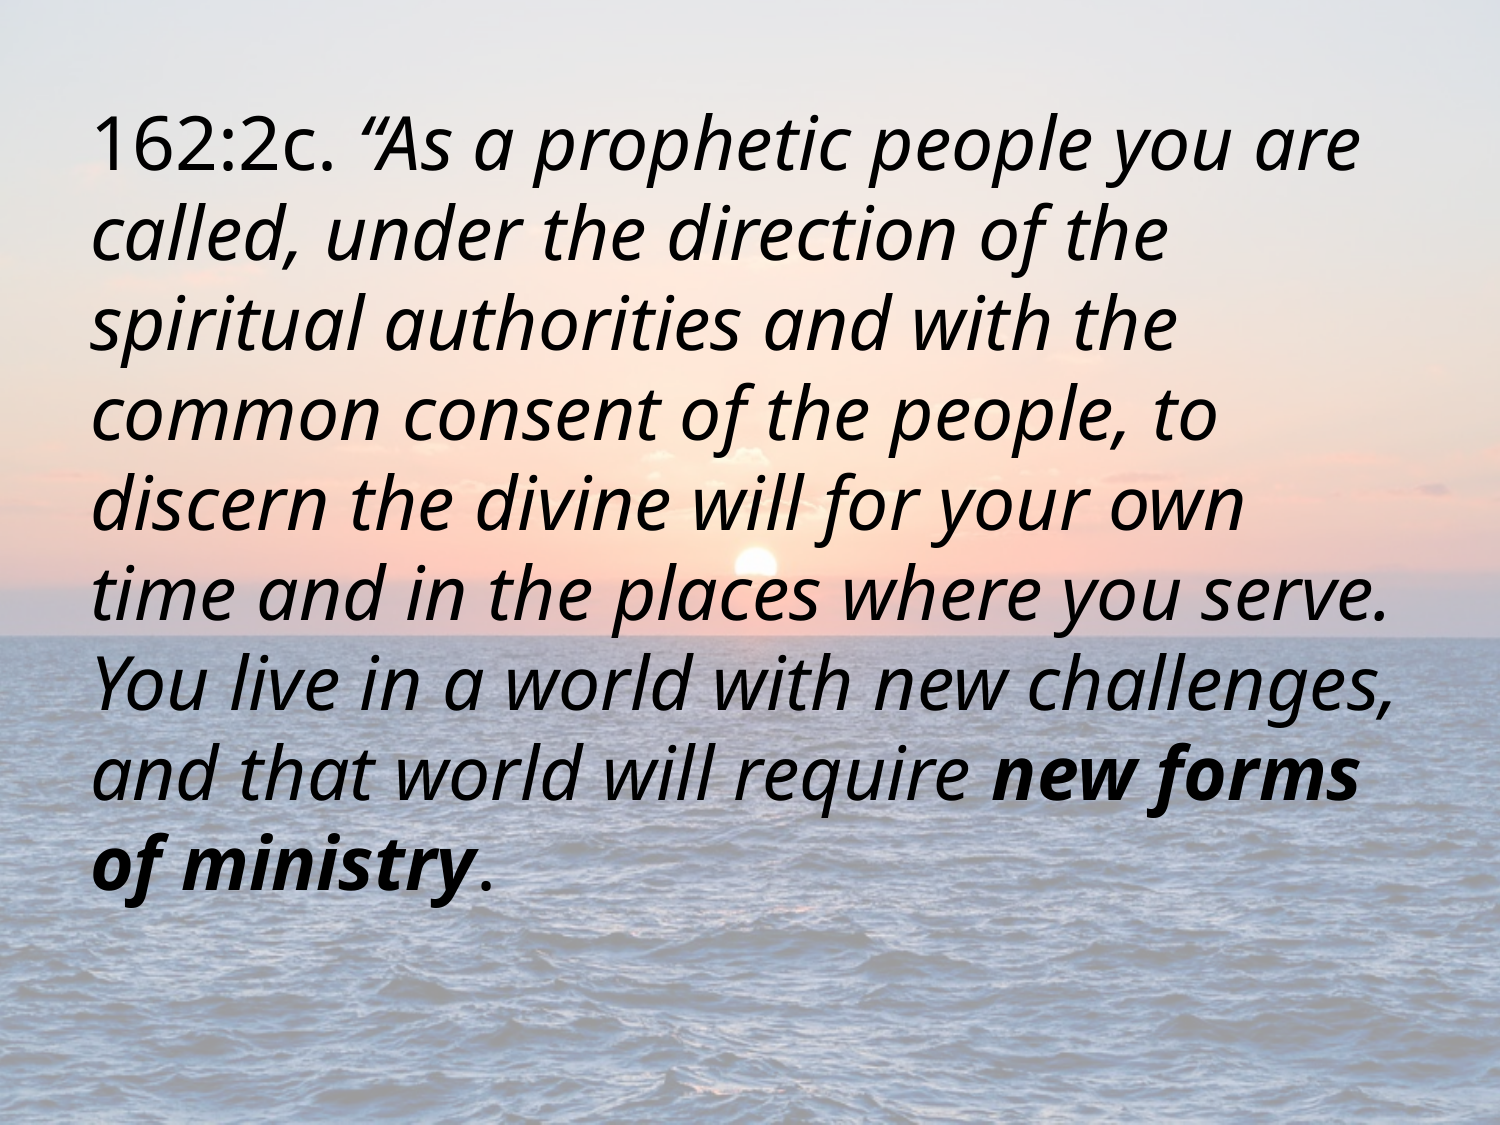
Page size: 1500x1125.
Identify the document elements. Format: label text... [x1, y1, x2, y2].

list 162:2c. “As a prophetic people you are called, under the direction of the spiritual authorities and with the common consent of the people, to discern the divine will for your own time and in the places where you serve. You live in a world with new challenges, and that world will require new forms of ministry. [75, 87, 1425, 1124]
